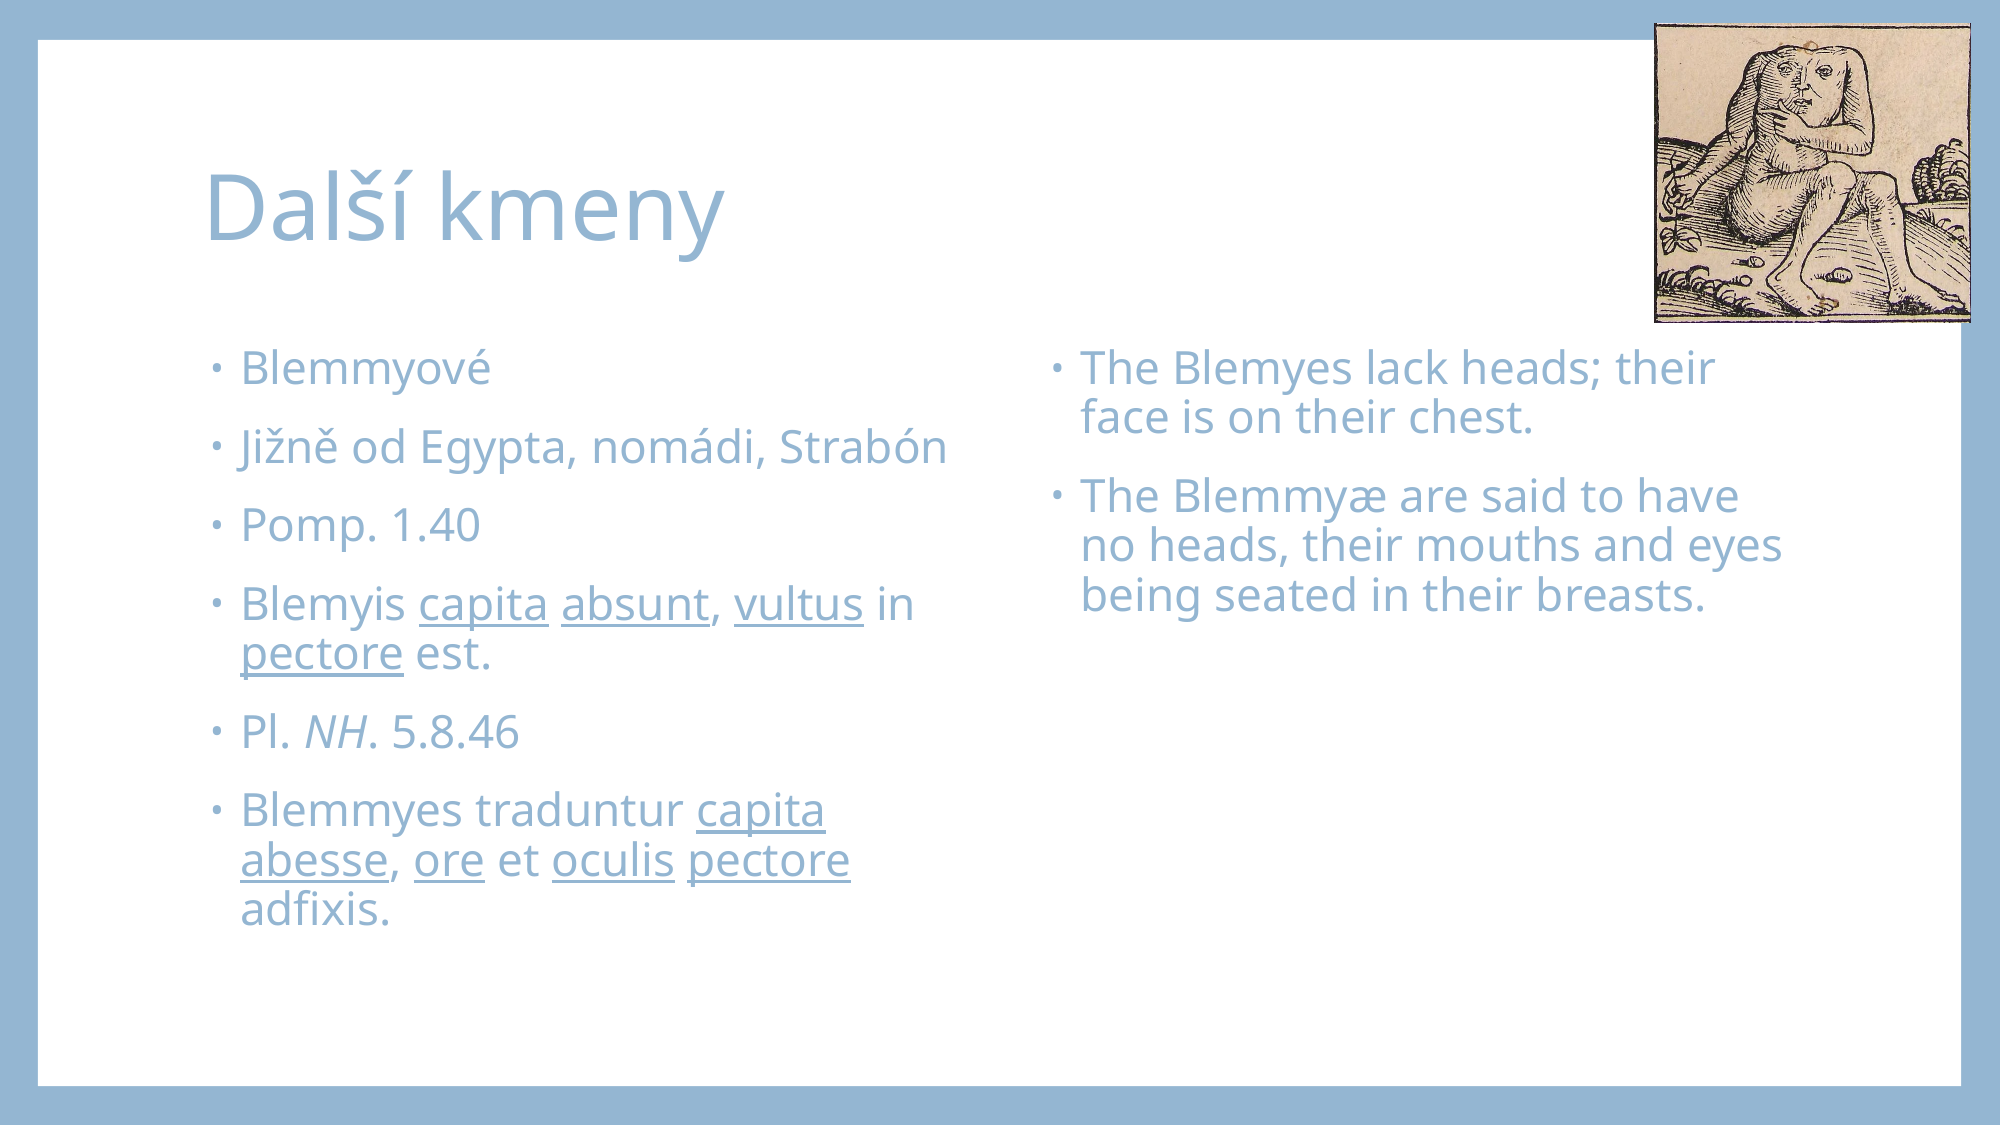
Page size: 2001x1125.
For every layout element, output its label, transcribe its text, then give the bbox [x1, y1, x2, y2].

picture [1653, 23, 1972, 323]
title Další kmeny [187, 99, 1648, 323]
list The Blemyes lack heads; their face is on their chest. The Blemmyæ are said to have no heads, their mouths and eyes being seated in their breasts. [1028, 337, 1809, 998]
list Blemmyové Jižně od Egypta, nomádi, Strabón Pomp. 1.40 Blemyis capita absunt, vultus in pectore est. Pl. NH. 5.8.46 Blemmyes traduntur capita abesse, ore et oculis pectore adfixis. [187, 337, 968, 998]
